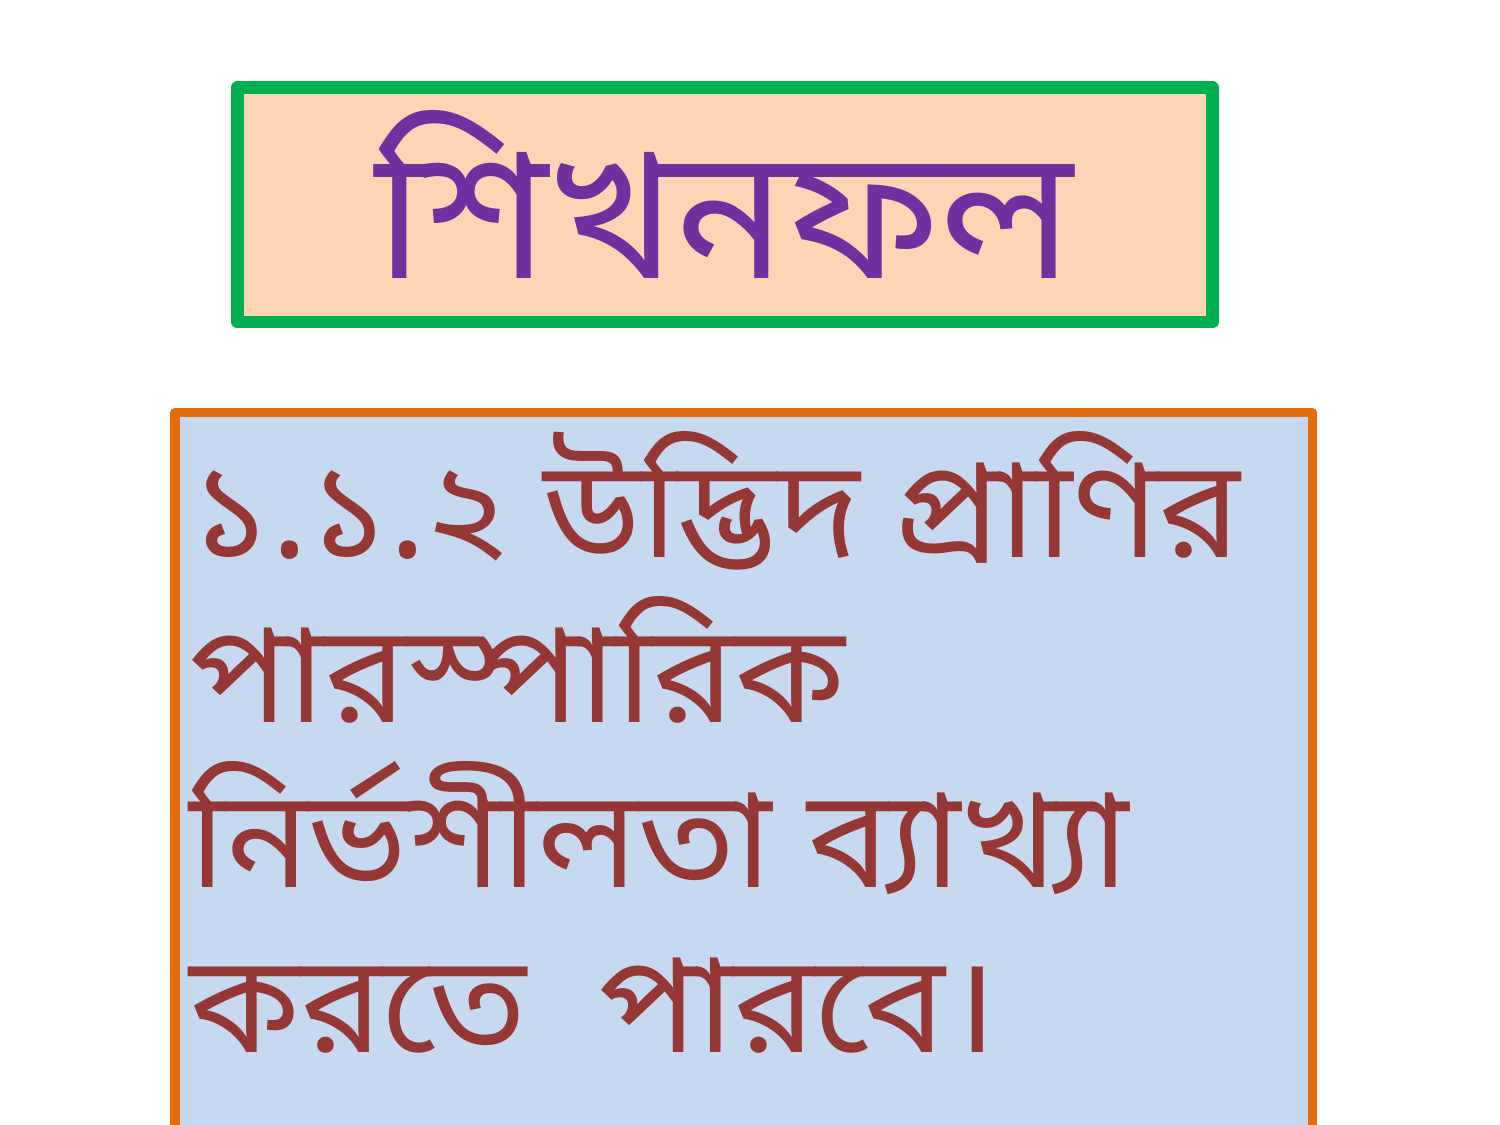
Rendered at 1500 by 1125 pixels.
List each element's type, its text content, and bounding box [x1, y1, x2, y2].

text_box শিখনফল [237, 87, 1213, 323]
text_box ১.১.২ উদ্ভিদ প্রাণির পারস্পারিক নির্ভশীলতা ব্যাখ্যা করতে পারবে। [174, 412, 1313, 1125]
